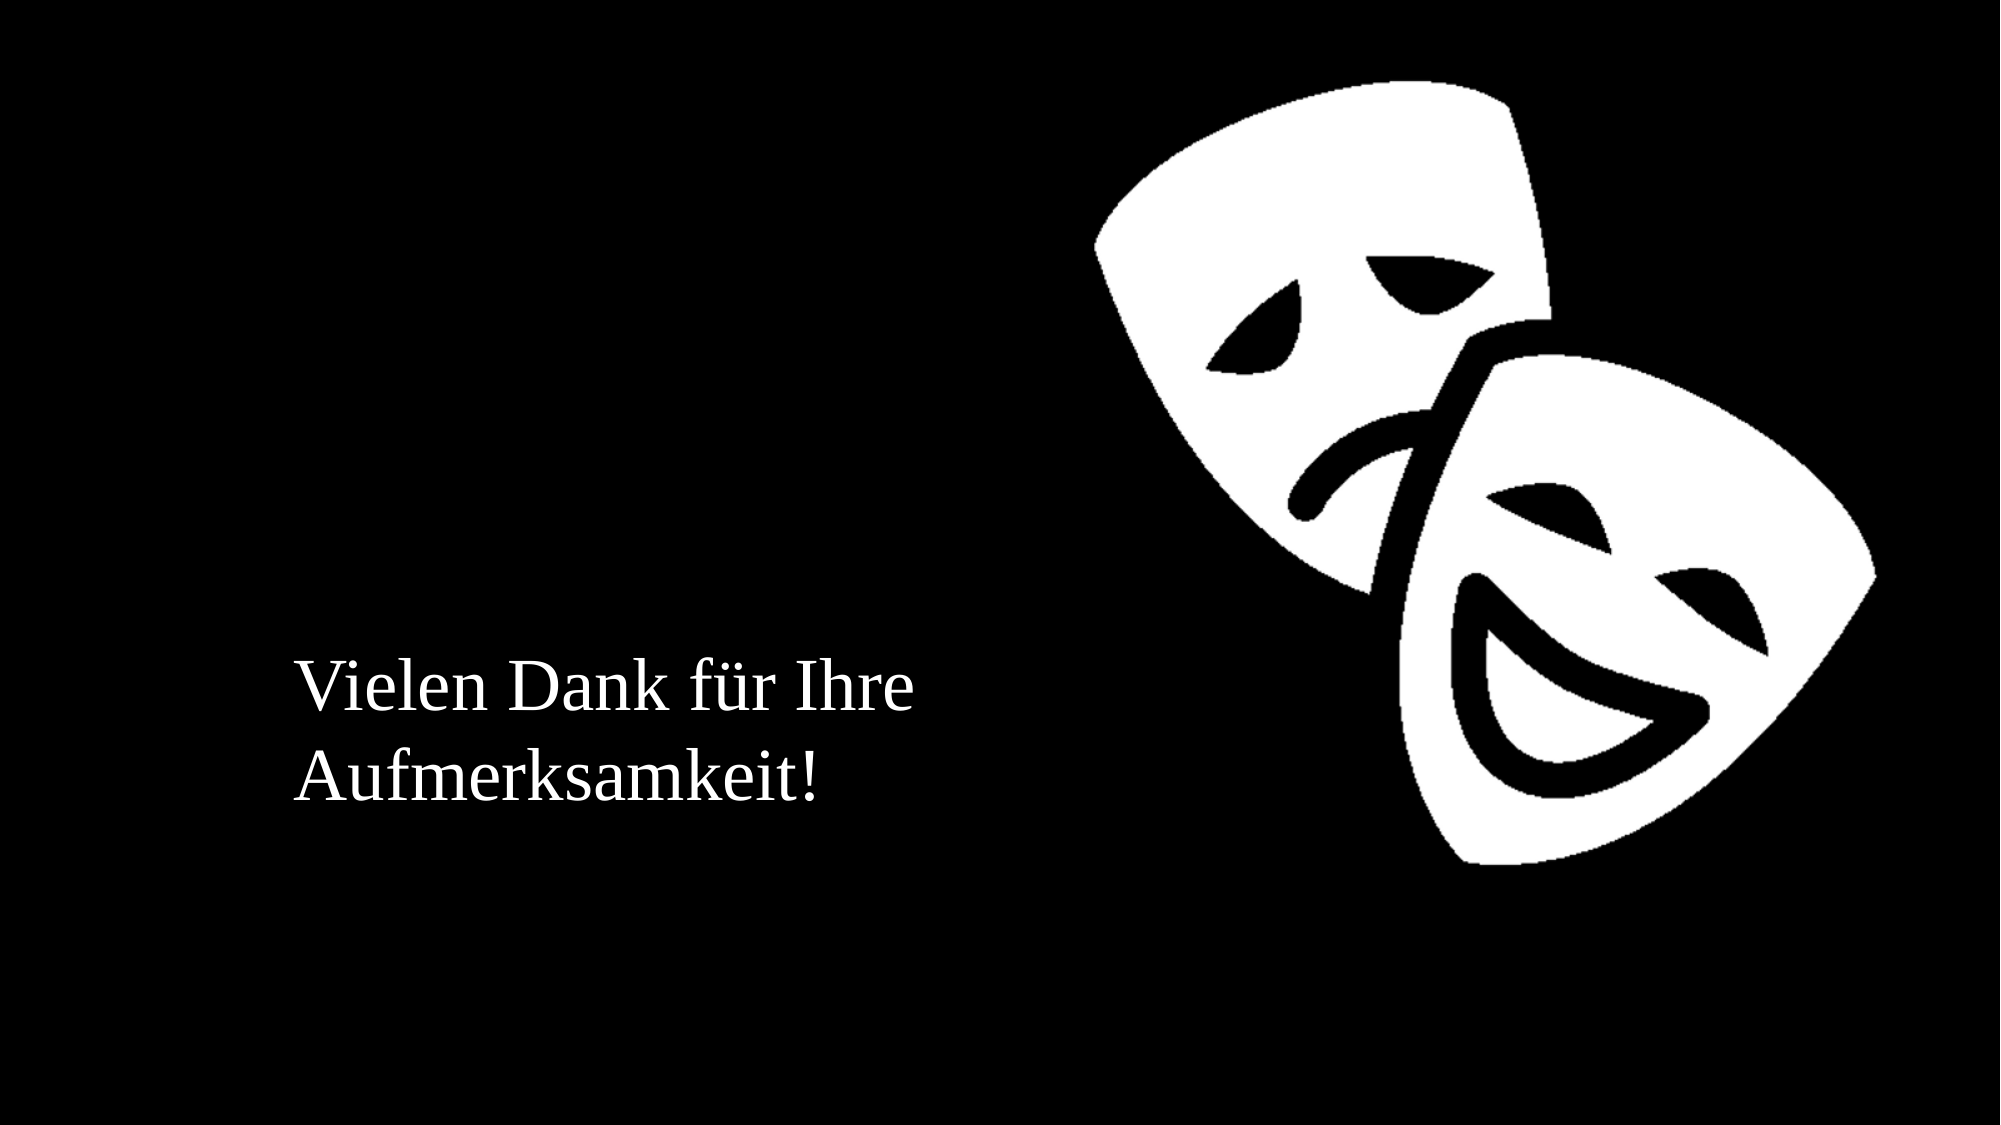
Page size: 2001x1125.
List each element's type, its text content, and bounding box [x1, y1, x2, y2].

picture [1073, 60, 1889, 880]
text_box Vielen Dank für Ihre Aufmerksamkeit! [278, 628, 1022, 824]
